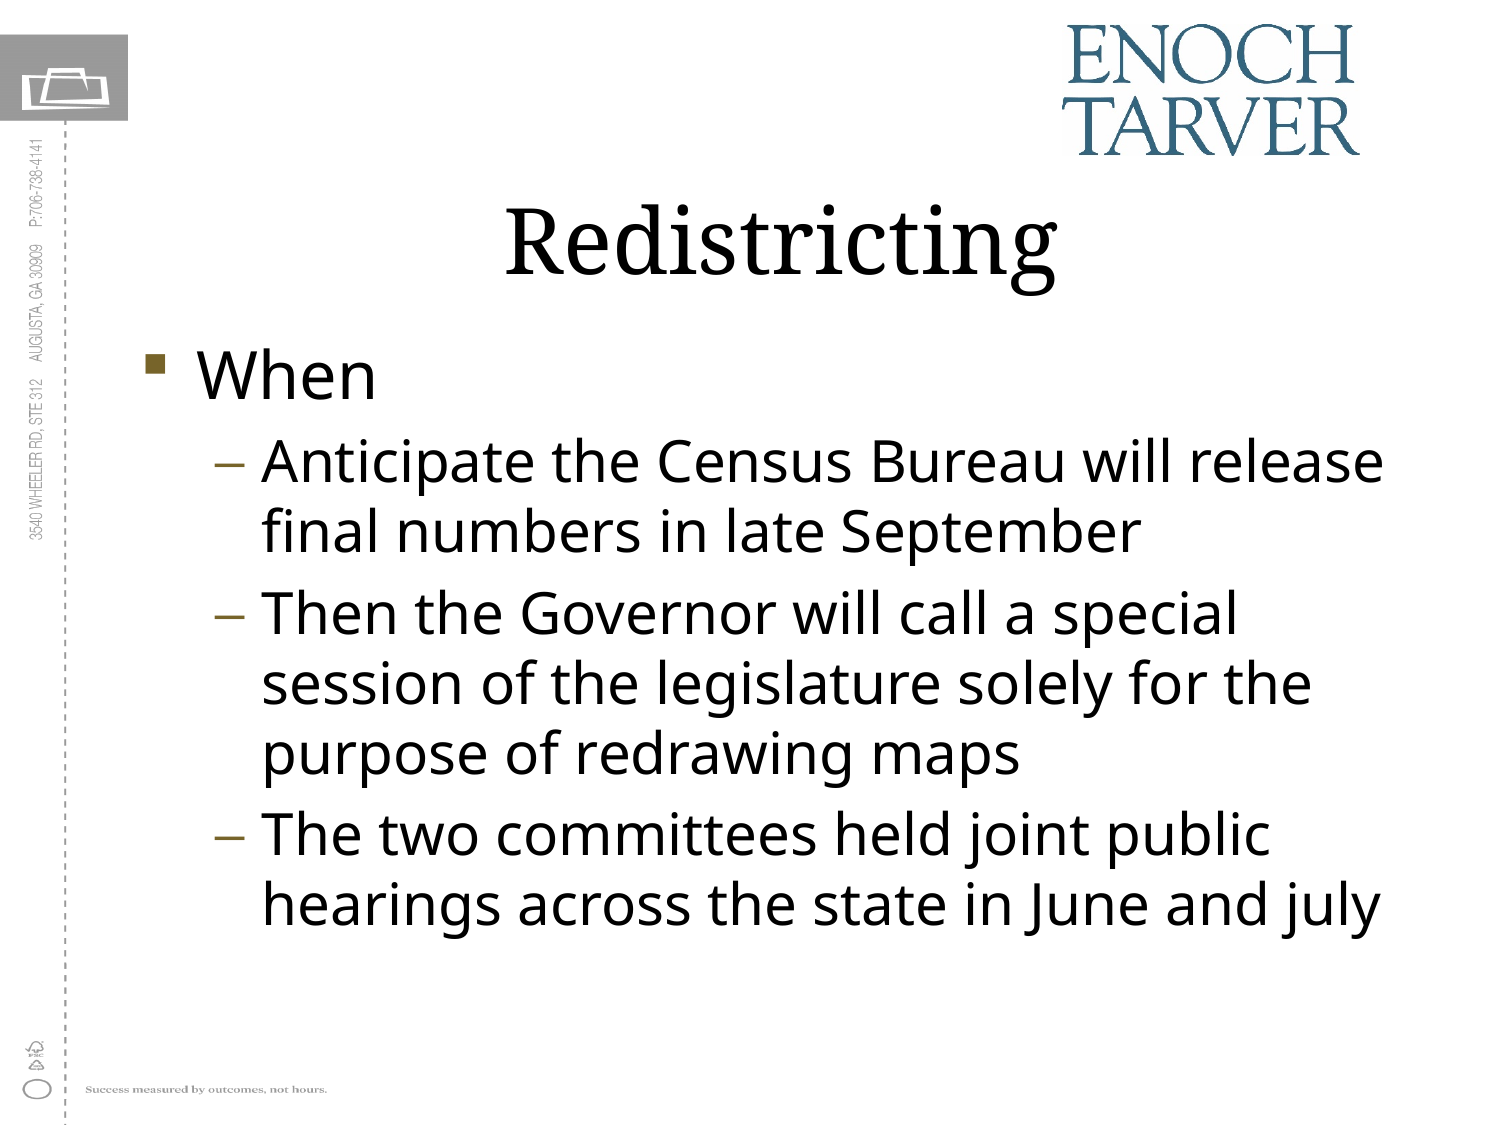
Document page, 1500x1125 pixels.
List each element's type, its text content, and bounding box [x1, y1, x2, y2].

title Redistricting [124, 149, 1438, 326]
list When Anticipate the Census Bureau will release final numbers in late September Then the Governor will call a special session of the legislature solely for the purpose of redrawing maps The two committees held joint public hearings across the state in June and july [124, 326, 1438, 1026]
picture [1062, 24, 1360, 149]
